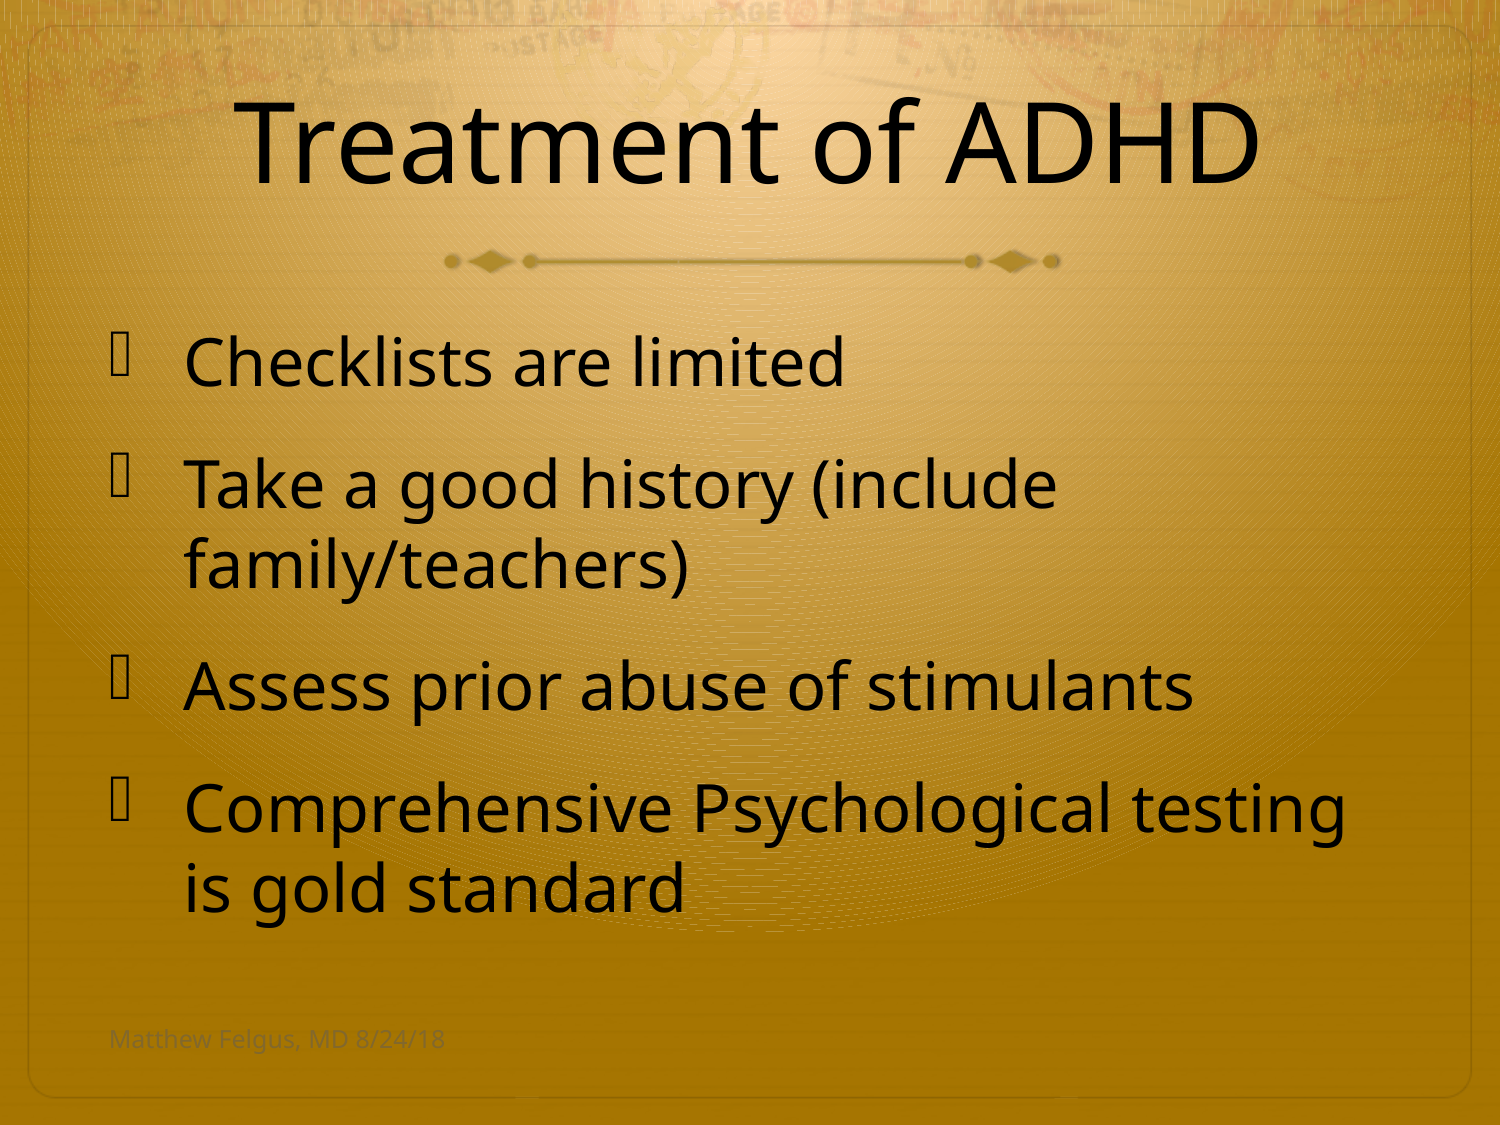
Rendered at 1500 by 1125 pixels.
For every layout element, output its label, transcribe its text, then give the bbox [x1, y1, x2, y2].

title Treatment of ADHD [93, 45, 1407, 233]
list Checklists are limited Take a good history (include family/teachers) Assess prior abuse of stimulants Comprehensive Psychological testing is gold standard [93, 312, 1407, 988]
footer Matthew Felgus, MD 8/24/18 [93, 1010, 619, 1071]
picture [0, 0, 1500, 1125]
